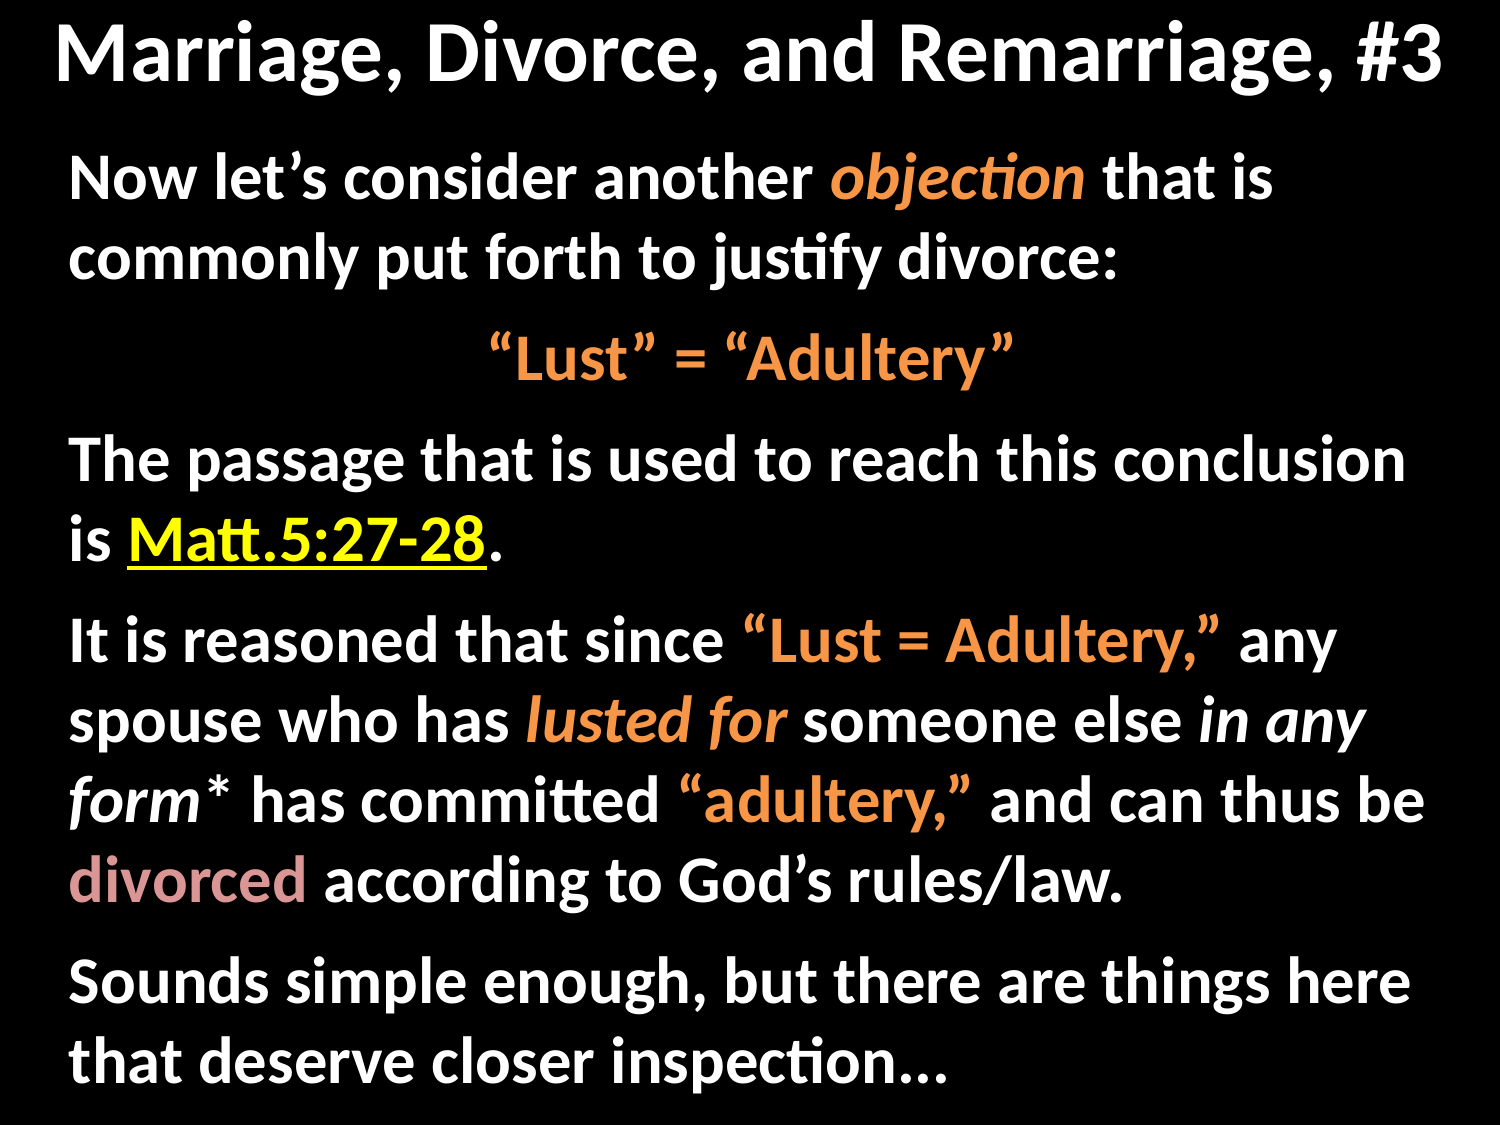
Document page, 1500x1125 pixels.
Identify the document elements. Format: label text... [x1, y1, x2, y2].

title Marriage, Divorce, and Remarriage, #3 [0, 0, 1500, 107]
subtitle Now let’s consider another objection that is commonly put forth to justify divorce: “Lust” = “Adultery” The passage that is used to reach this conclusion is Matt.5:27-28. It is reasoned that since “Lust = Adultery,” any spouse who has lusted for someone else in any form* has committed “adultery,” and can thus be divorced according to God’s rules/law. Sounds simple enough, but there are things here that deserve closer inspection... [54, 125, 1451, 1125]
